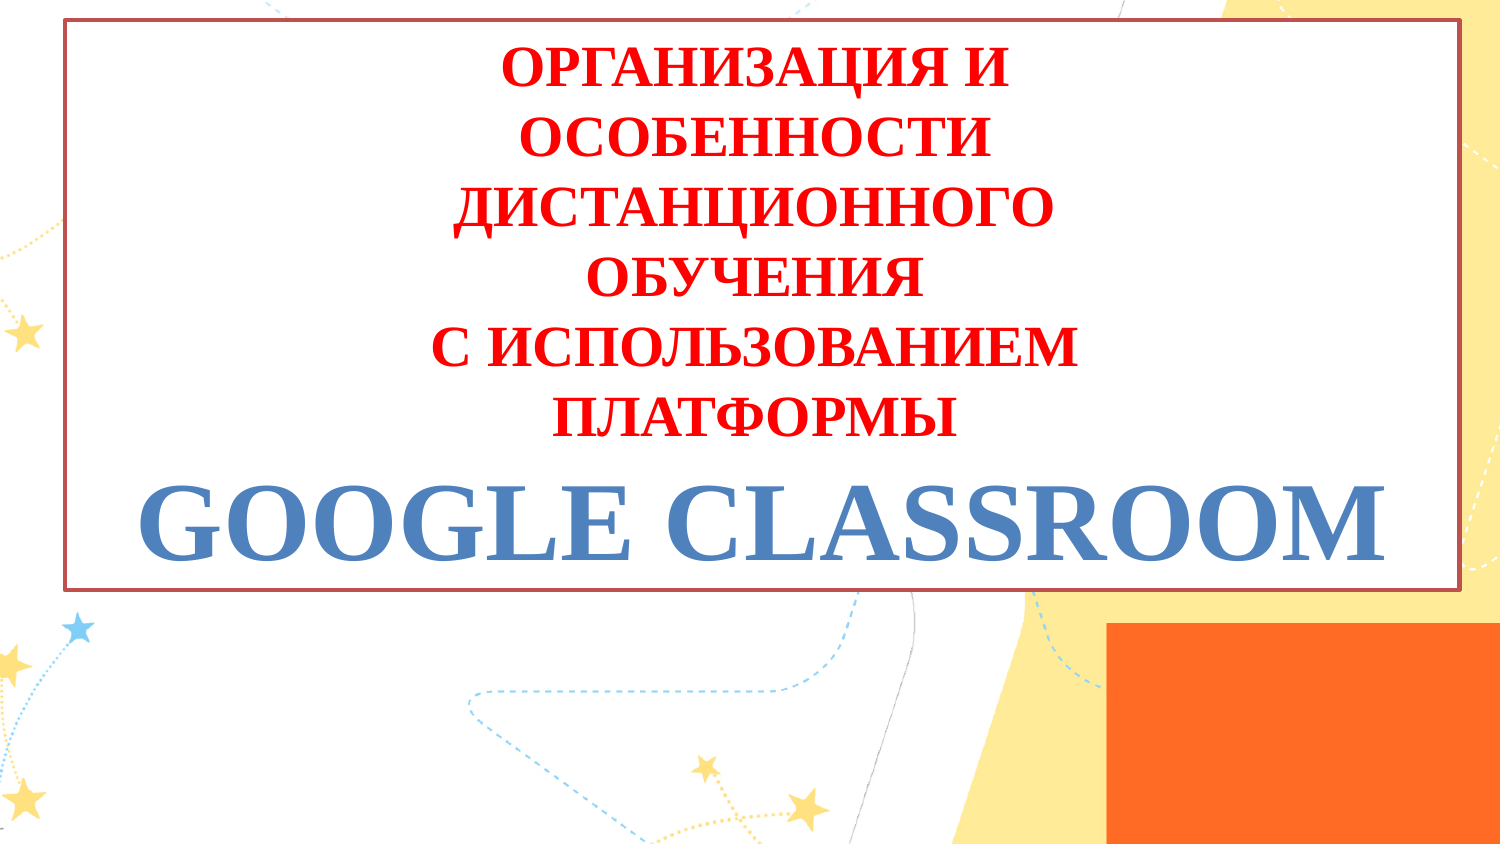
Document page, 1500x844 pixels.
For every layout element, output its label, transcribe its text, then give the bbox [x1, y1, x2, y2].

picture [0, 0, 1500, 844]
text_box Организация и особенности дистанционного обучения с использованием платформы Google Classroom [63, 18, 1462, 592]
